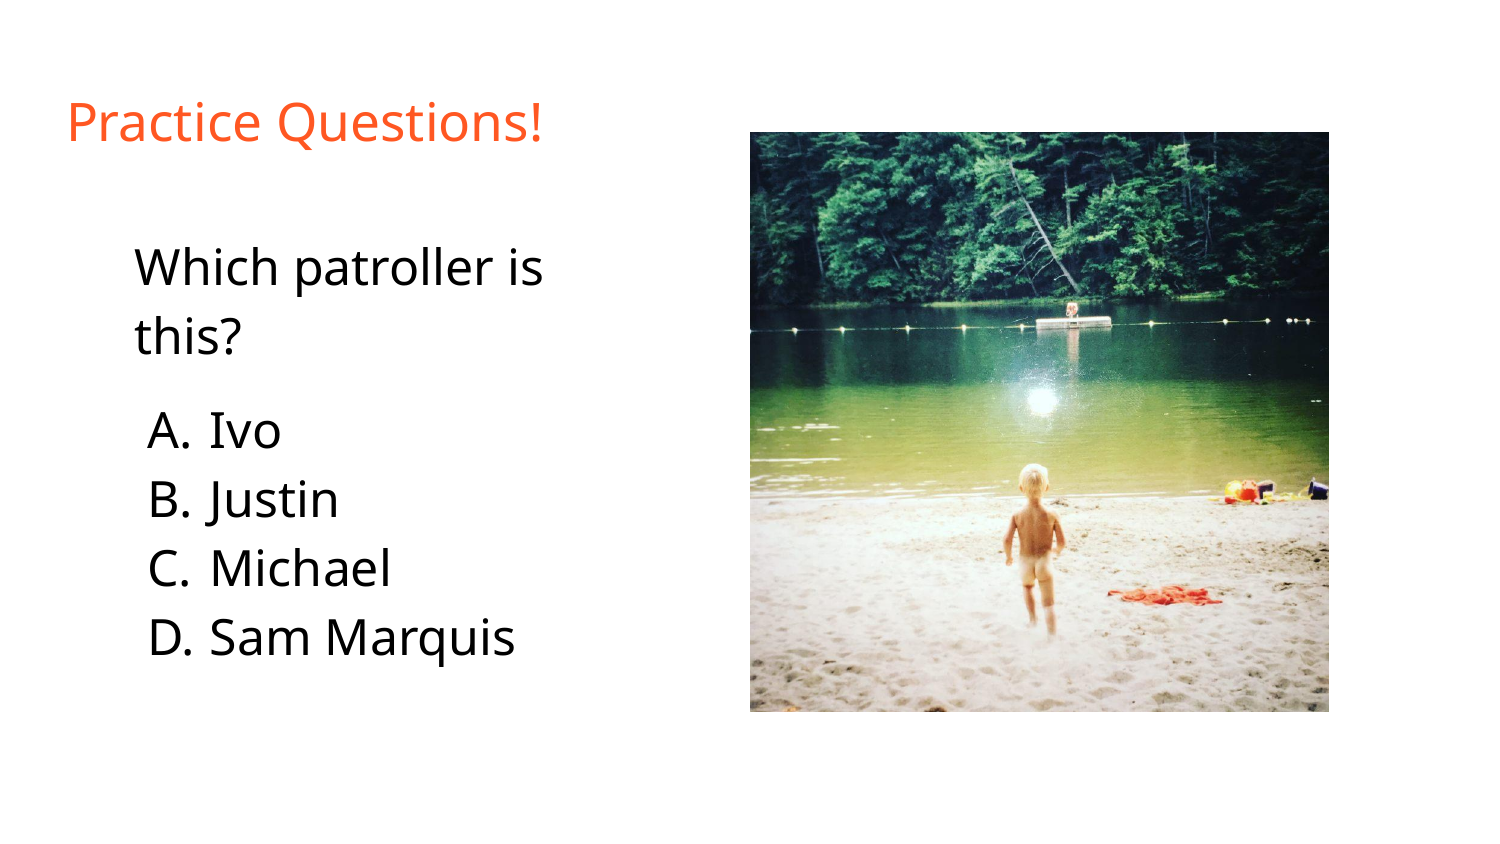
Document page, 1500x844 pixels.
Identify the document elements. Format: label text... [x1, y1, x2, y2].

list Which patroller is this? Ivo Justin Michael Sam Marquis [119, 211, 650, 773]
title Practice Questions! [51, 72, 1449, 167]
picture [749, 132, 1329, 712]
